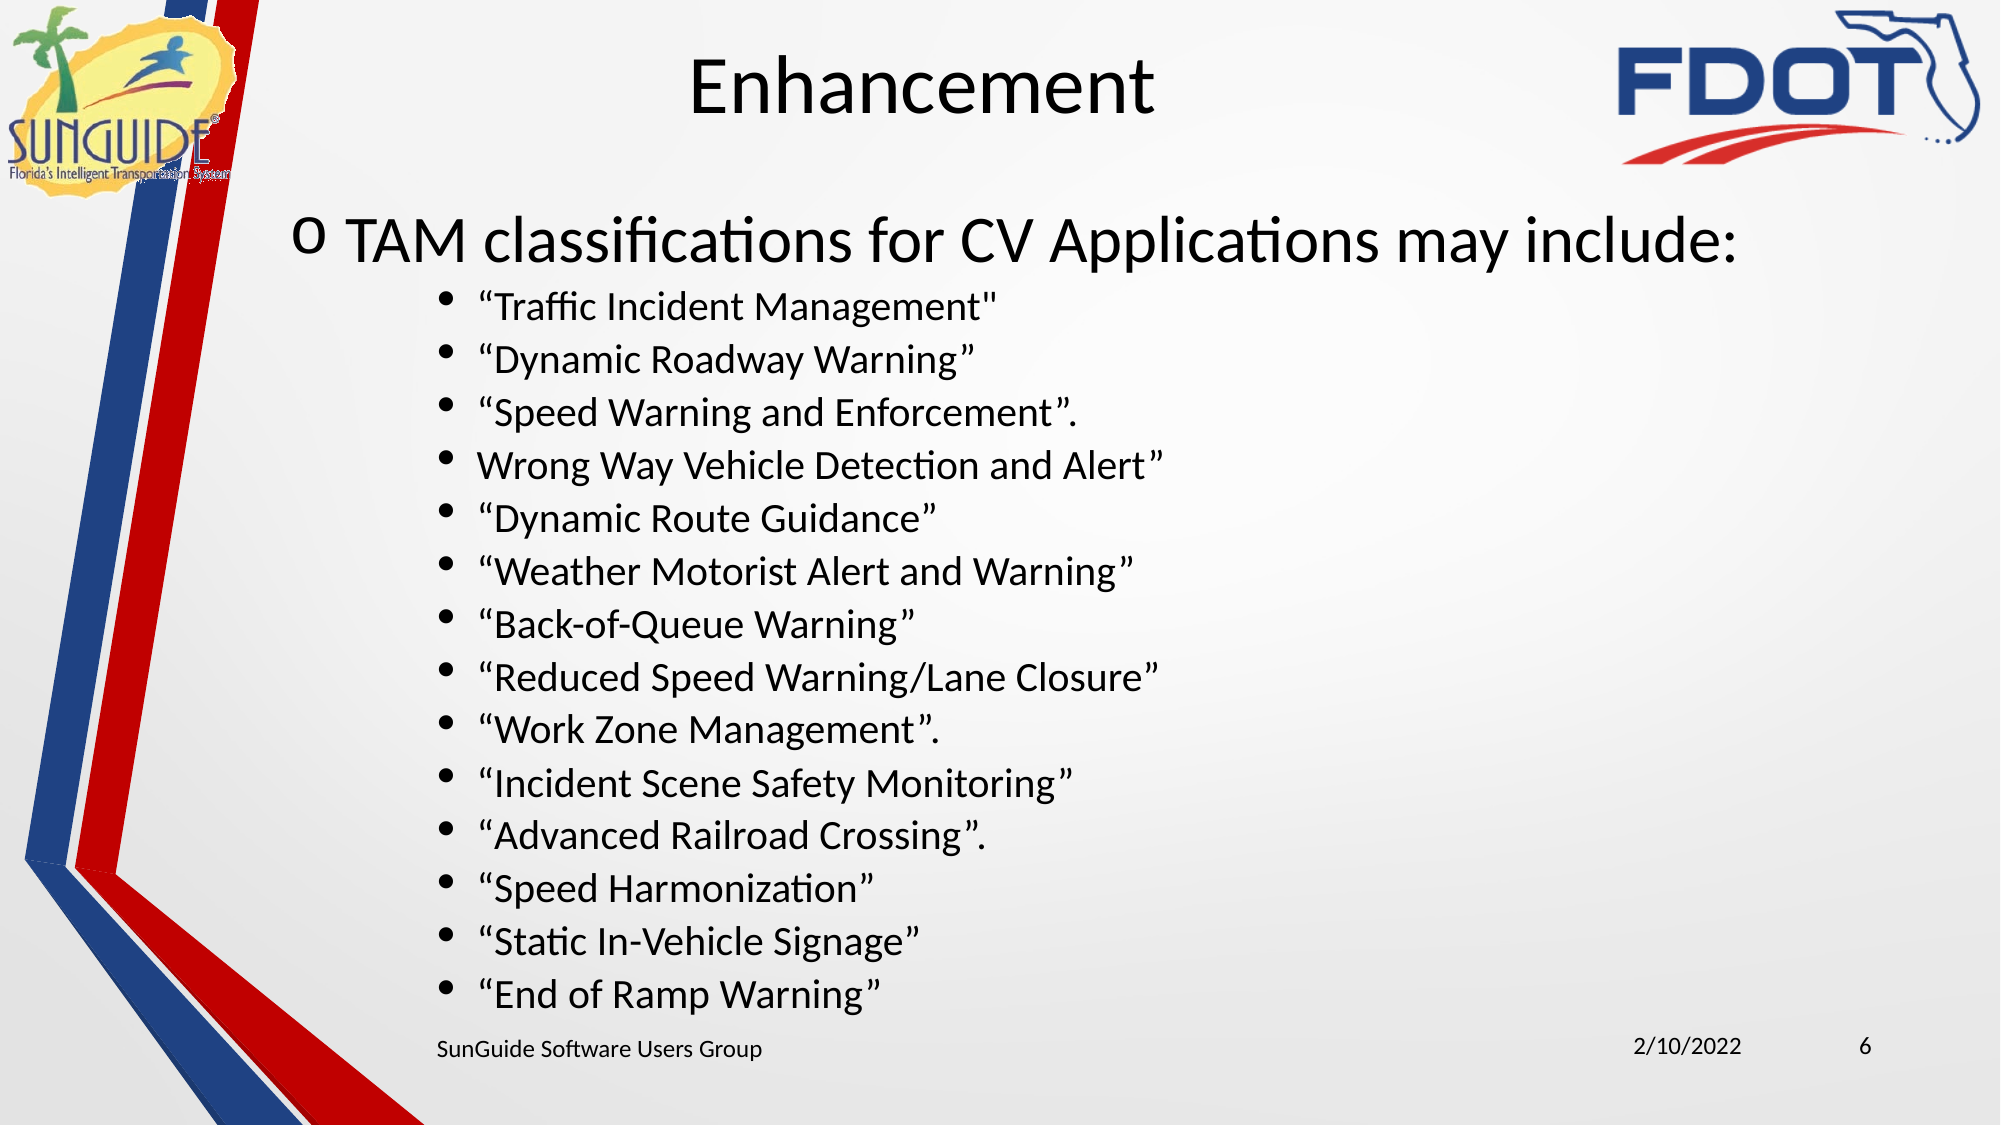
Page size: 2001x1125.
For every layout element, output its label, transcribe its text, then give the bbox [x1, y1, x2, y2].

picture [1611, 0, 1983, 172]
slide_number 6 [1796, 1025, 1887, 1075]
footer SunGuide Software Users Group [421, 1025, 1584, 1078]
text_box TAM classifications for CV Applications may include: “Traffic Incident Management" “Dynamic Roadway Warning” “Speed Warning and Enforcement”. Wrong Way Vehicle Detection and Alert” “Dynamic Route Guidance” “Weather Motorist Alert and Warning” “Back-of-Queue Warning” “Reduced Speed Warning/Lane Closure” “Work Zone Management”. “Incident Scene Safety Monitoring” “Advanced Railroad Crossing”. “Speed Harmonization” “Static In-Vehicle Signage” “End of Ramp Warning” [274, 188, 1916, 1025]
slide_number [1569, 1014, 1758, 1075]
text_box Enhancement [261, 23, 1585, 139]
picture [2, 0, 249, 209]
